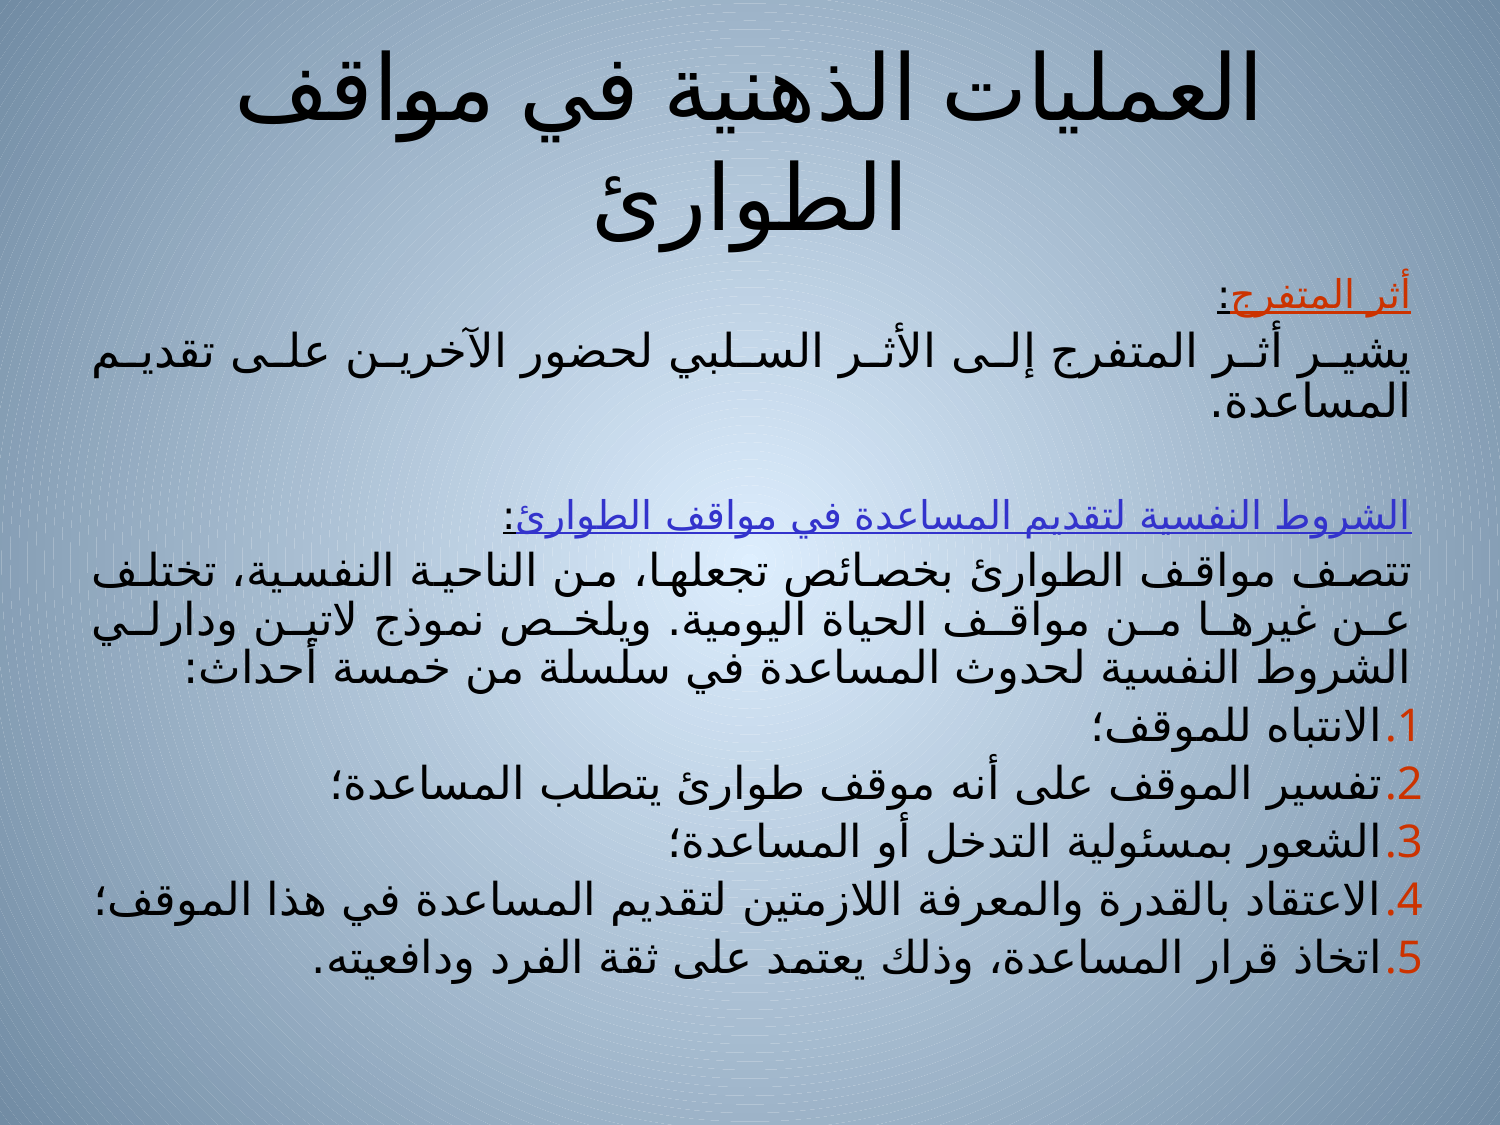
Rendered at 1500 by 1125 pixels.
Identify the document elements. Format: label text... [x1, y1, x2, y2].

list أثر المتفرج: يشير أثر المتفرج إلى الأثر السلبي لحضور الآخرين على تقديم المساعدة. الشروط النفسية لتقديم المساعدة في مواقف الطوارئ: تتصف مواقف الطوارئ بخصائص تجعلها، من الناحية النفسية، تختلف عن غيرها من مواقف الحياة اليومية. ويلخص نموذج لاتين ودارلي الشروط النفسية لحدوث المساعدة في سلسلة من خمسة أحداث: الانتباه للموقف؛ تفسير الموقف على أنه موقف طوارئ يتطلب المساعدة؛ الشعور بمسئولية التدخل أو المساعدة؛ الاعتقاد بالقدرة والمعرفة اللازمتين لتقديم المساعدة في هذا الموقف؛ اتخاذ قرار المساعدة، وذلك يعتمد على ثقة الفرد ودافعيته. [76, 267, 1427, 1010]
title العمليات الذهنية في مواقف الطوارئ [75, 45, 1425, 233]
